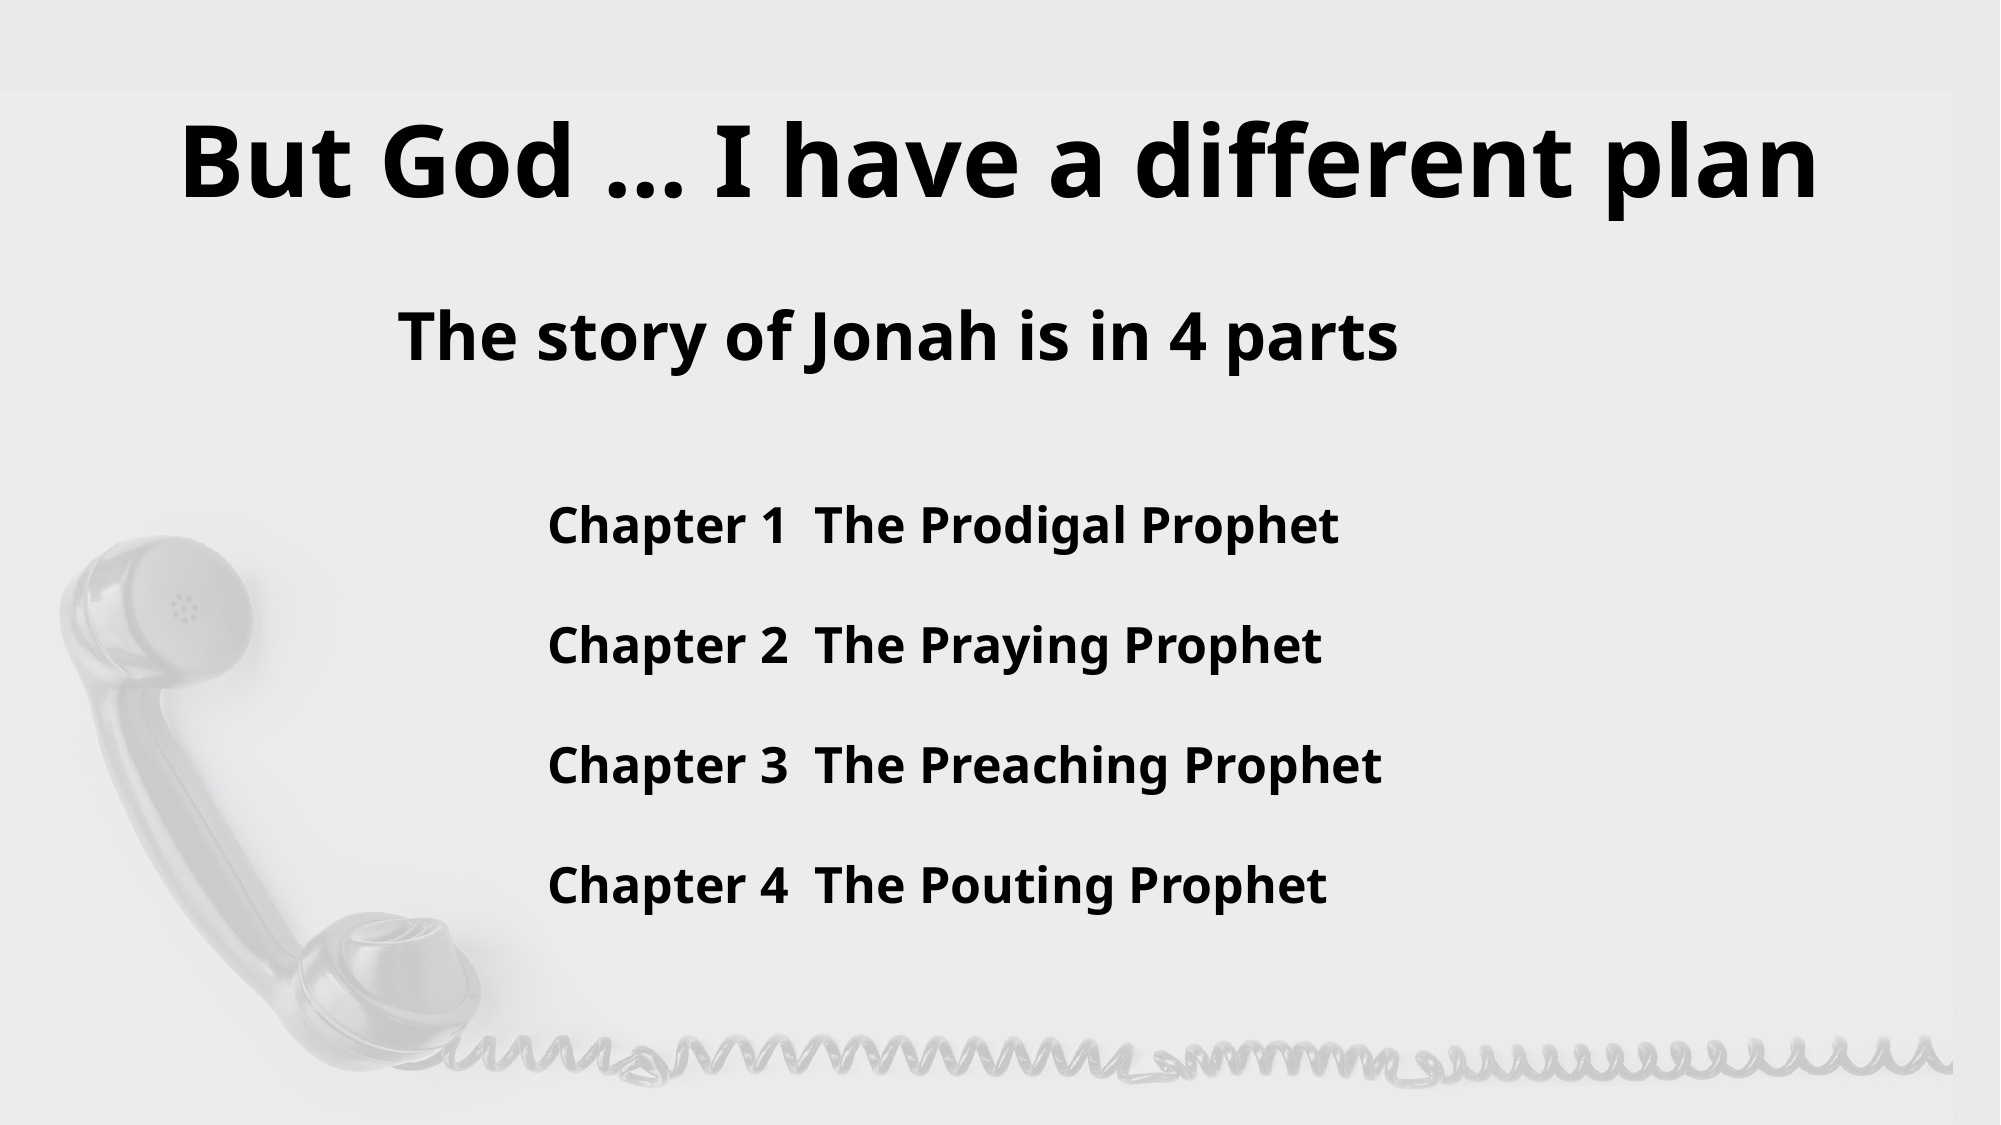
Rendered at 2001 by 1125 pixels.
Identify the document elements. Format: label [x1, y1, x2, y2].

picture [0, 90, 1953, 1125]
